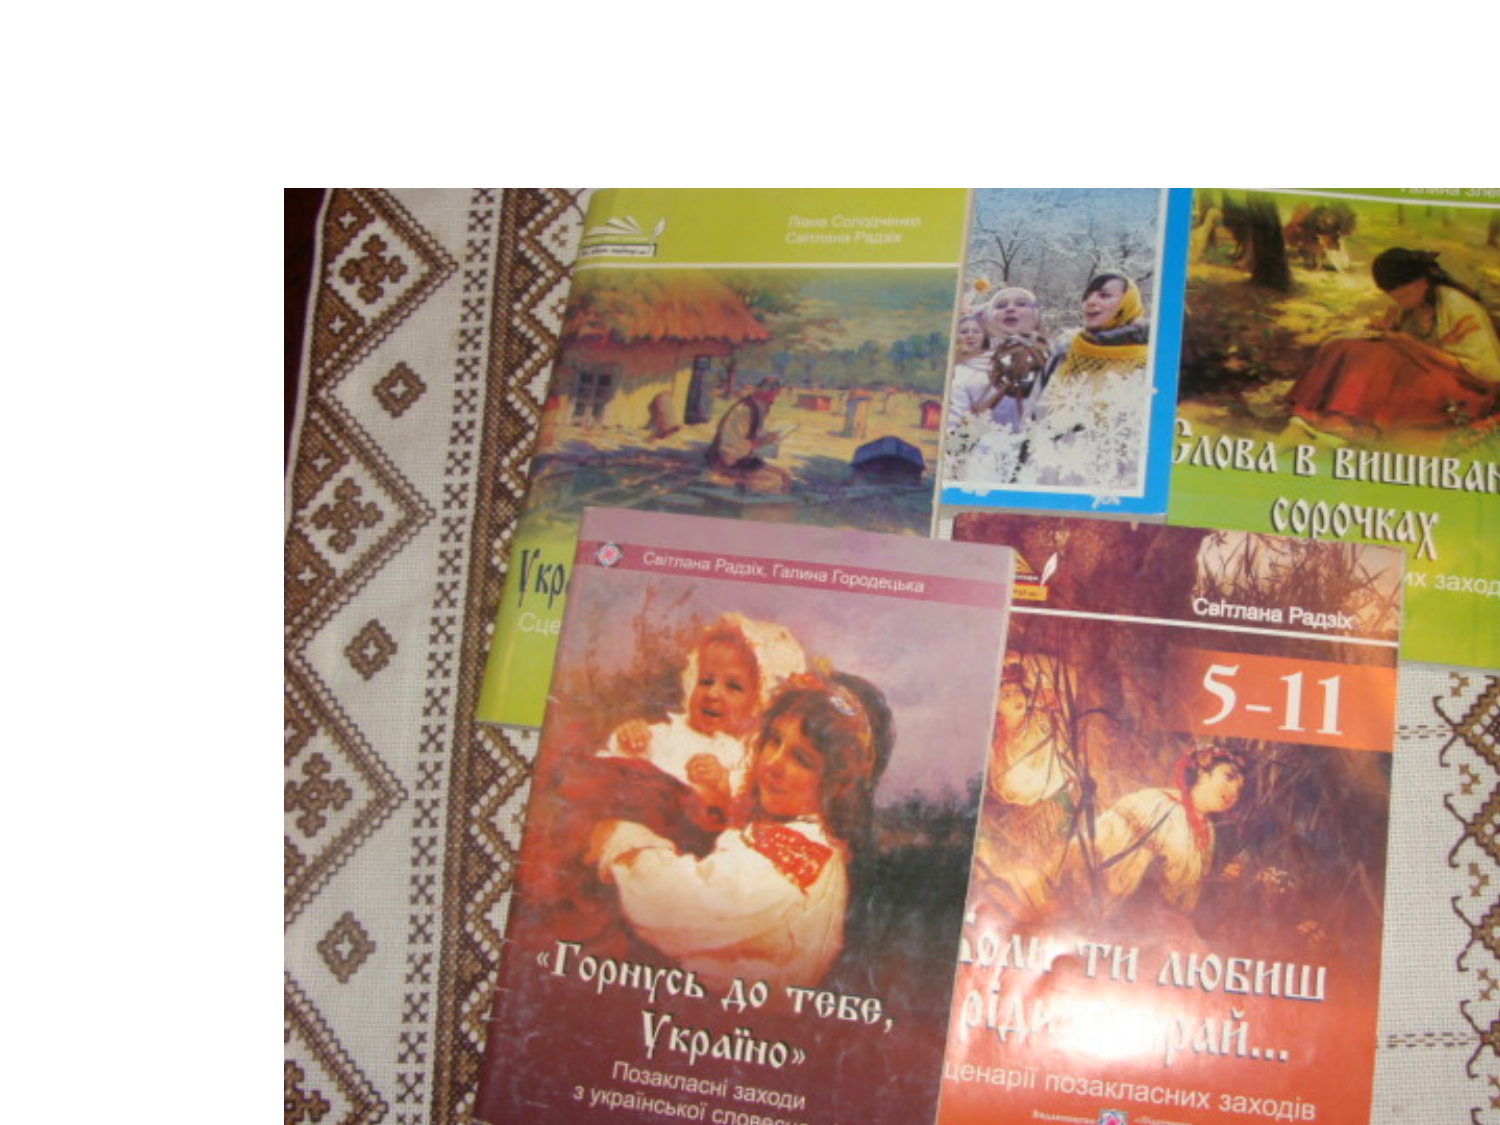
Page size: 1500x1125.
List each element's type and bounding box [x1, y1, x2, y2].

picture [283, 188, 1500, 1125]
